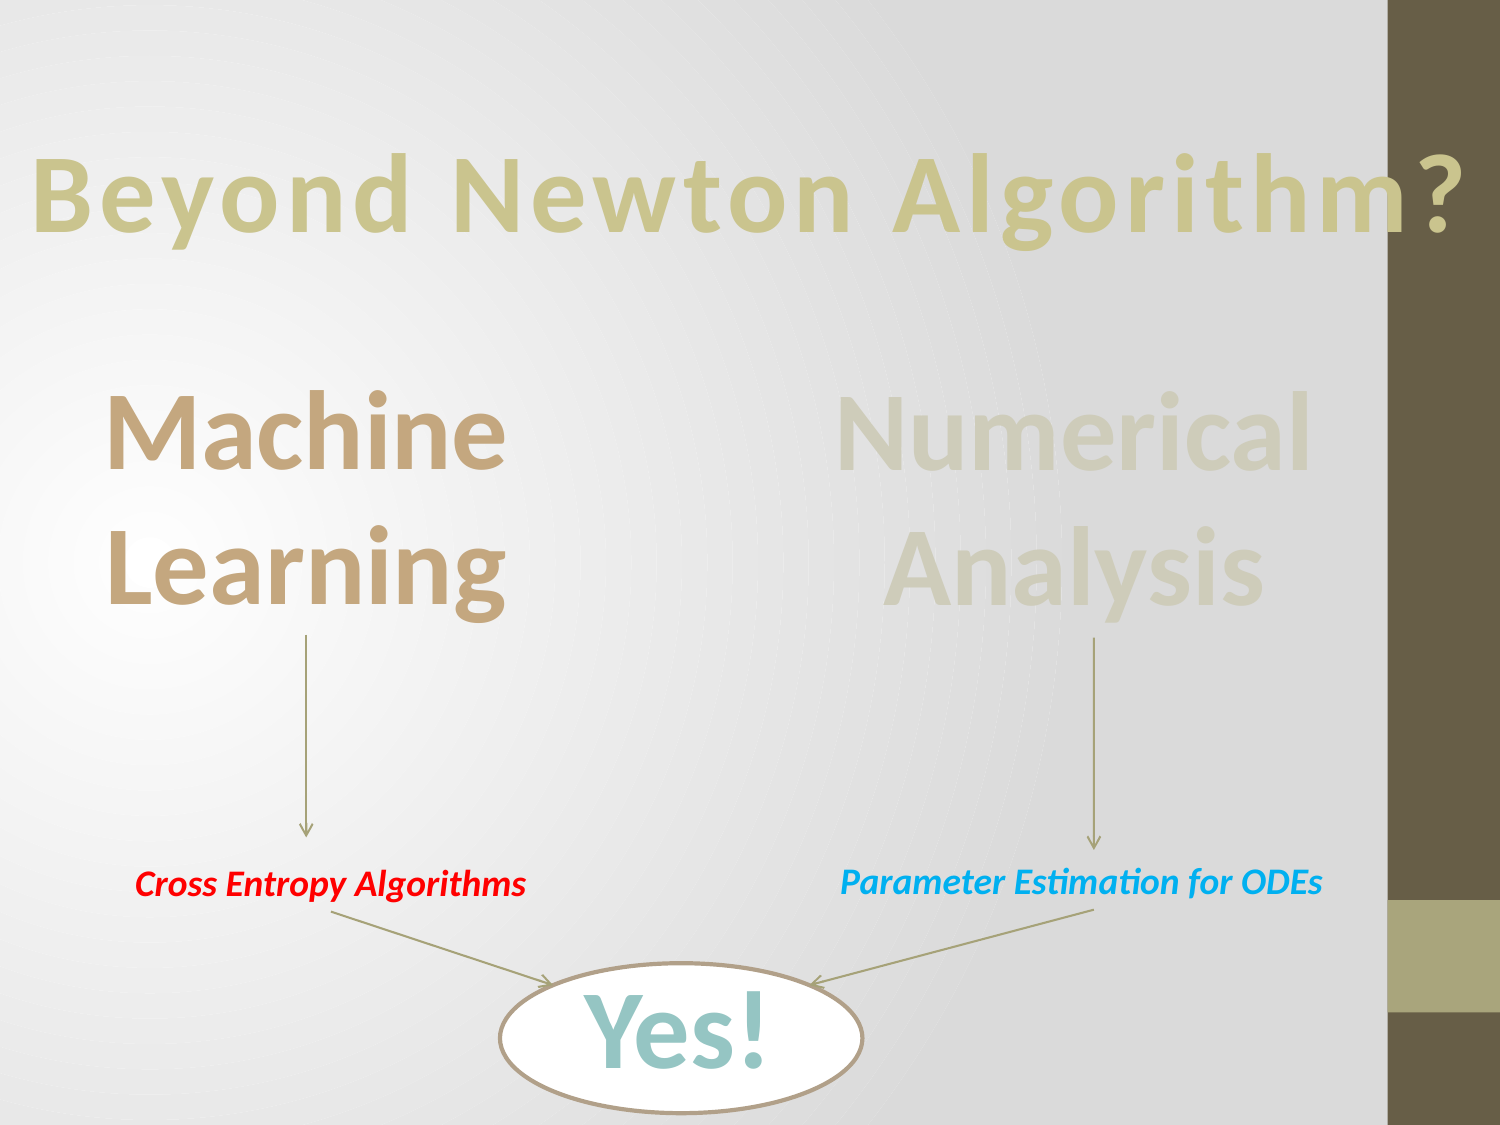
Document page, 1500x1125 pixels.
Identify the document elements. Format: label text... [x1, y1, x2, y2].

text_box Beyond Newton Algorithm? [15, 112, 1485, 263]
text_box Machine Learning [12, 349, 600, 635]
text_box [330, 911, 554, 986]
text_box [808, 909, 1095, 986]
text_box Numerical Analysis [774, 349, 1375, 635]
text_box [497, 975, 865, 1116]
text_box Yes! [569, 948, 788, 1099]
text_box Parameter Estimation for ODEs [825, 849, 1363, 910]
text_box Cross Entropy Algorithms [62, 851, 600, 912]
